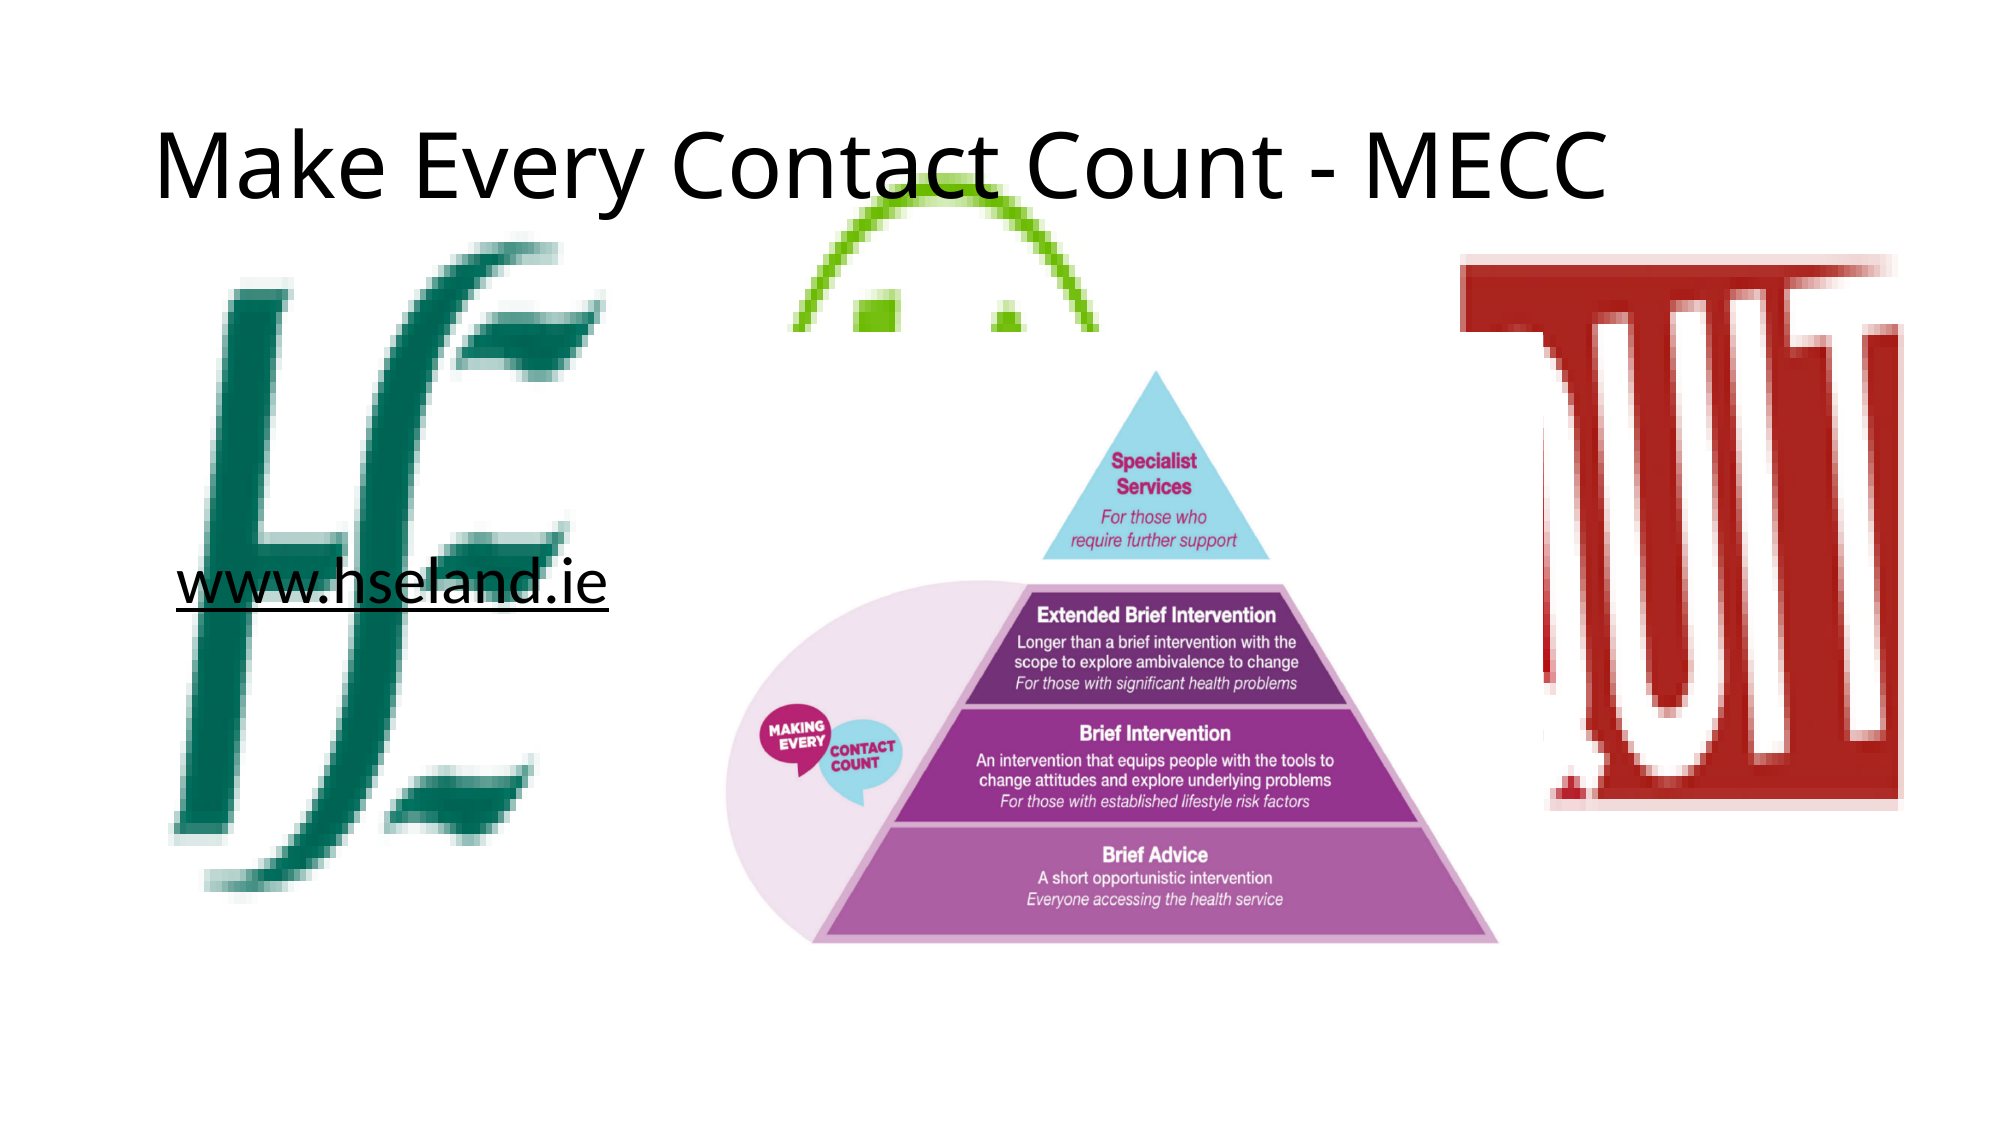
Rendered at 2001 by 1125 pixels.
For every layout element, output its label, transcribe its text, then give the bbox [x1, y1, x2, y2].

picture [0, 0, 2001, 1125]
title Make Every Contact Count - MECC [137, 59, 1863, 278]
text_box www.hseland.ie [161, 529, 694, 625]
